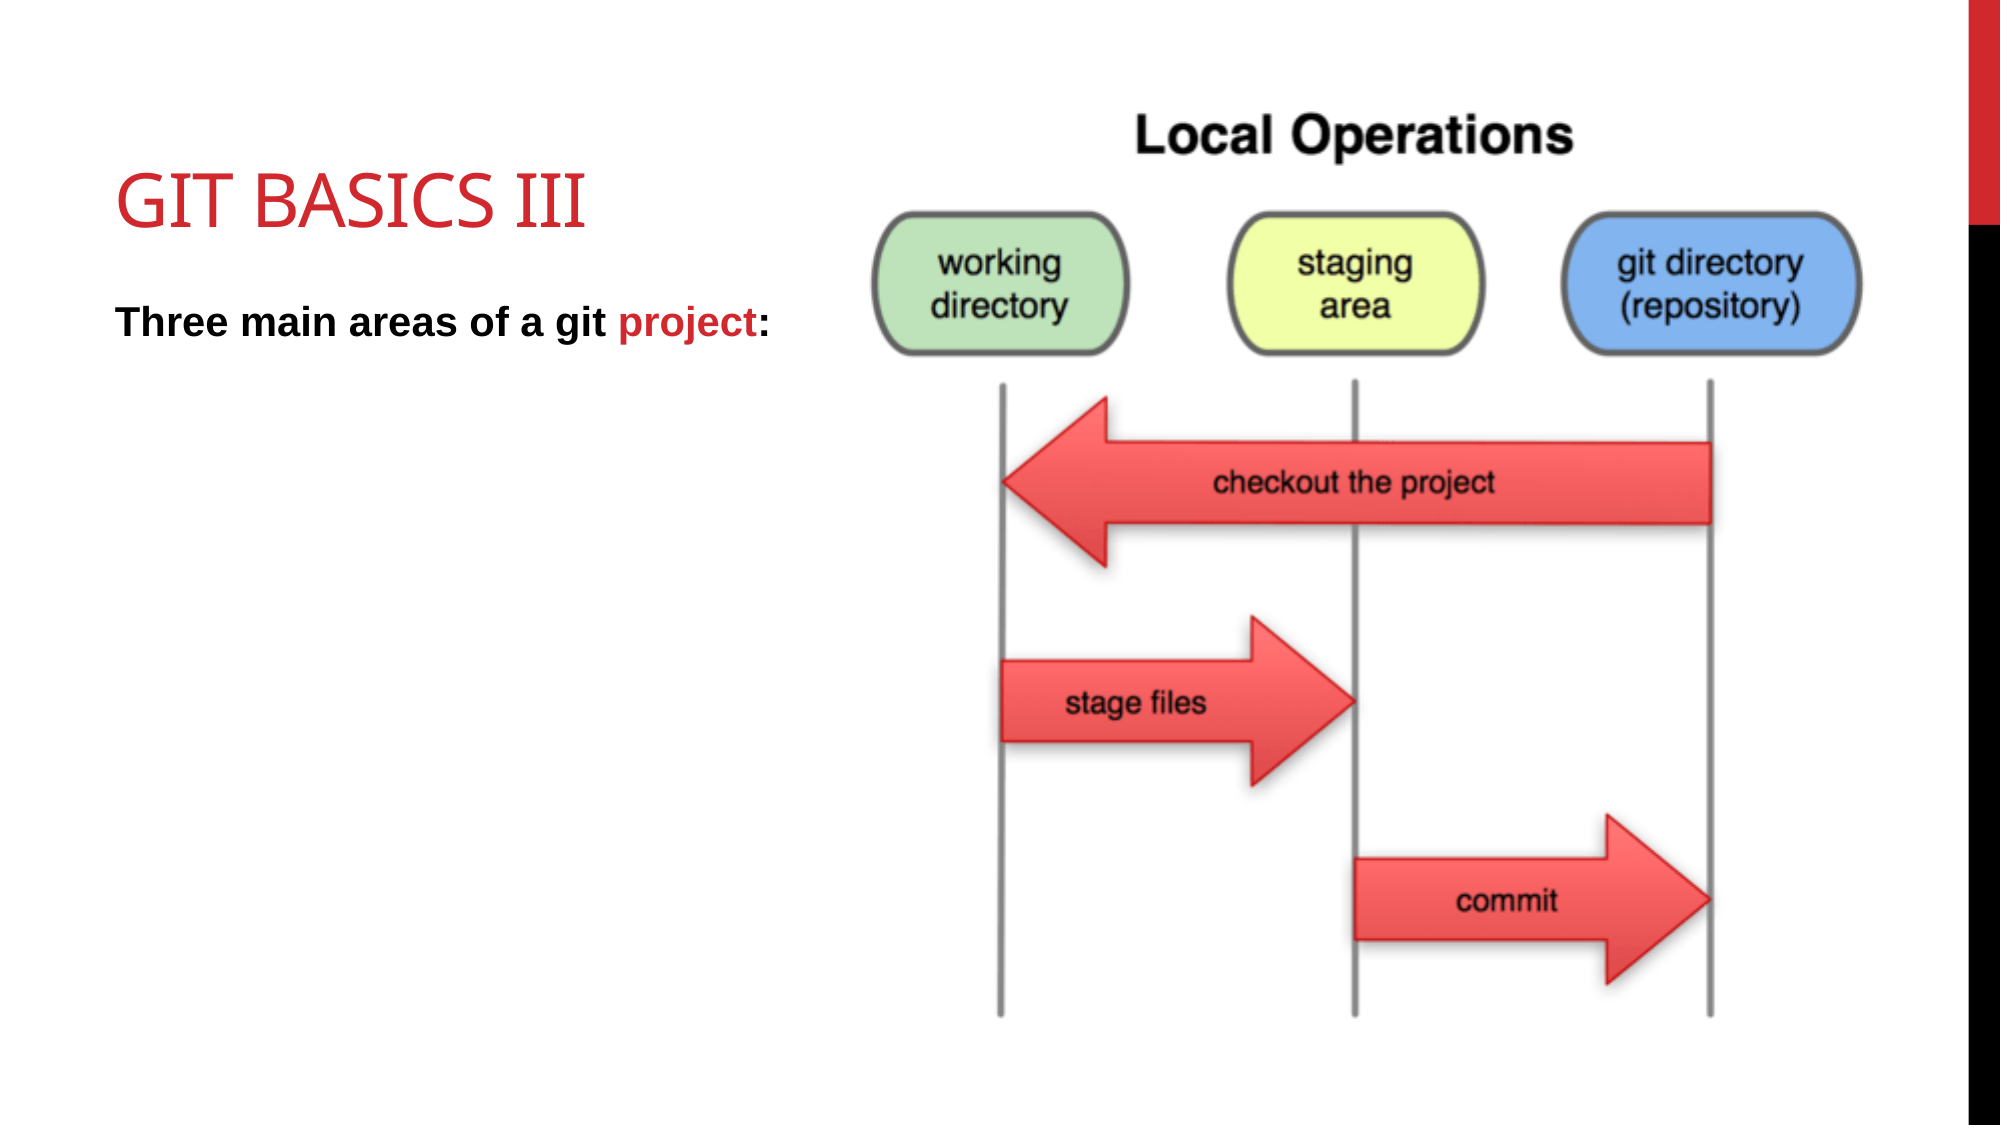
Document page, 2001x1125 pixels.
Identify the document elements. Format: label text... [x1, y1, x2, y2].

title Git Basics III [99, 25, 1367, 250]
list Three main areas of a git project: [99, 287, 864, 1005]
picture [866, 101, 1868, 1023]
